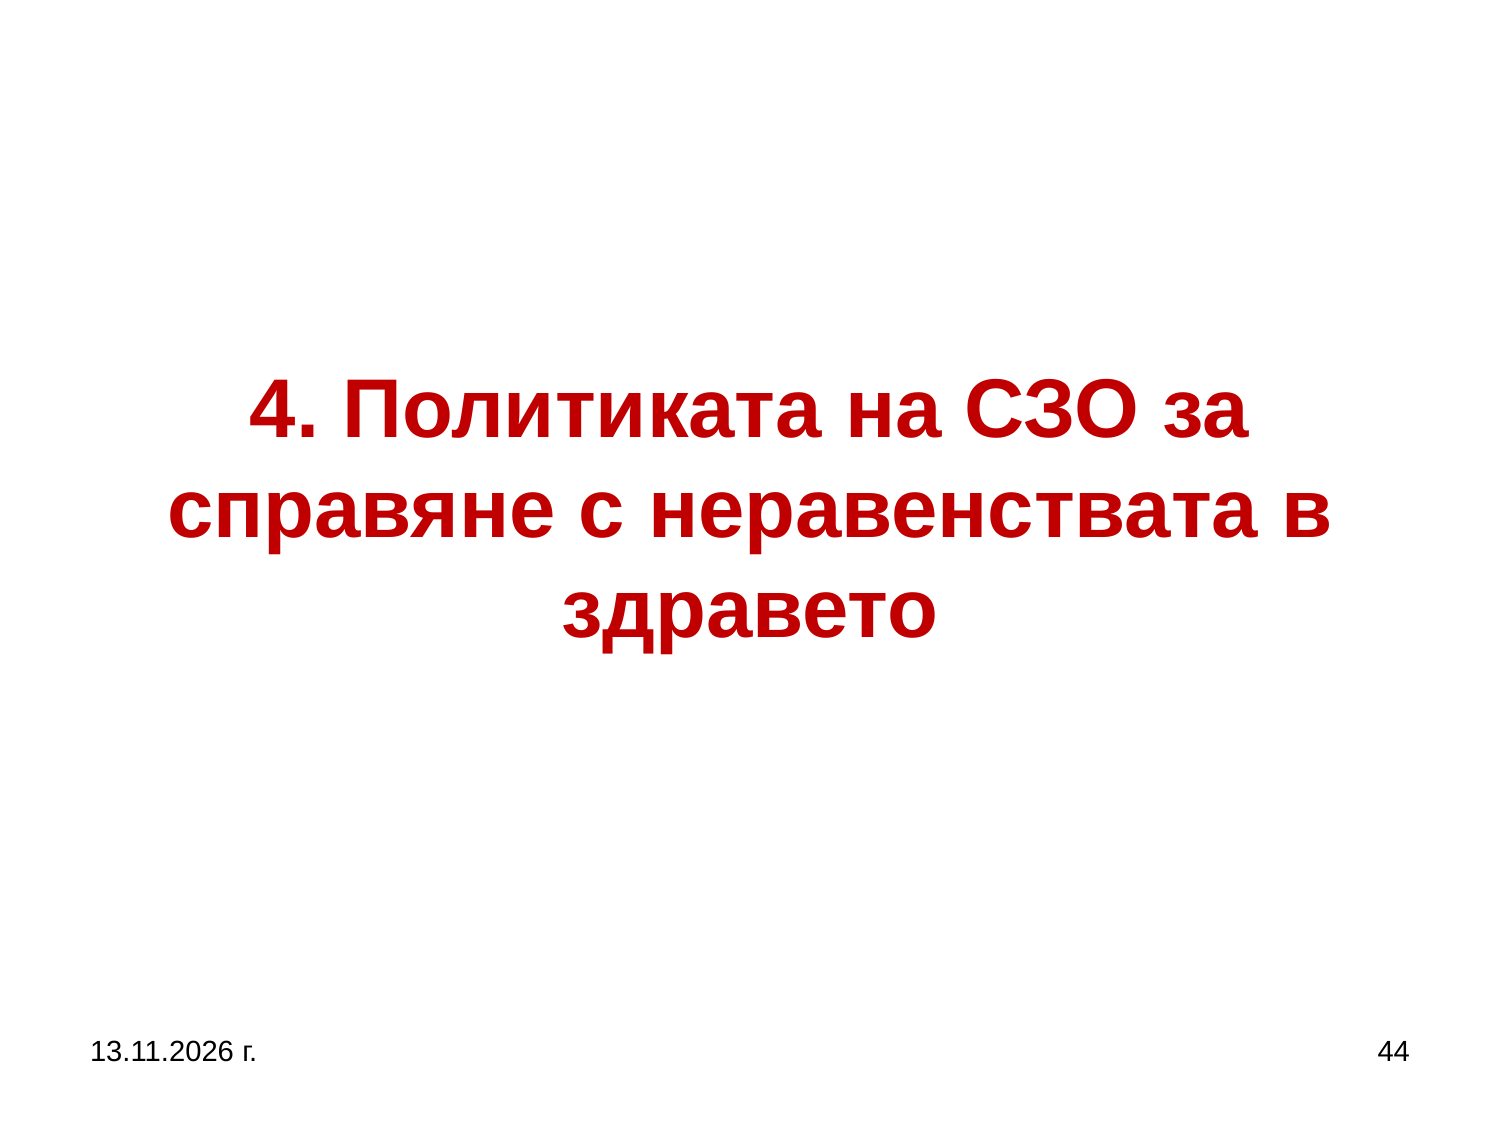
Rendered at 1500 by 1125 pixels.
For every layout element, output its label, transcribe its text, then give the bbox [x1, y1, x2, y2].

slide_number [75, 1024, 425, 1103]
title 4. Политиката на СЗО за справяне с неравенствата в здравето [75, 45, 1425, 965]
slide_number 44 [1074, 1024, 1425, 1103]
